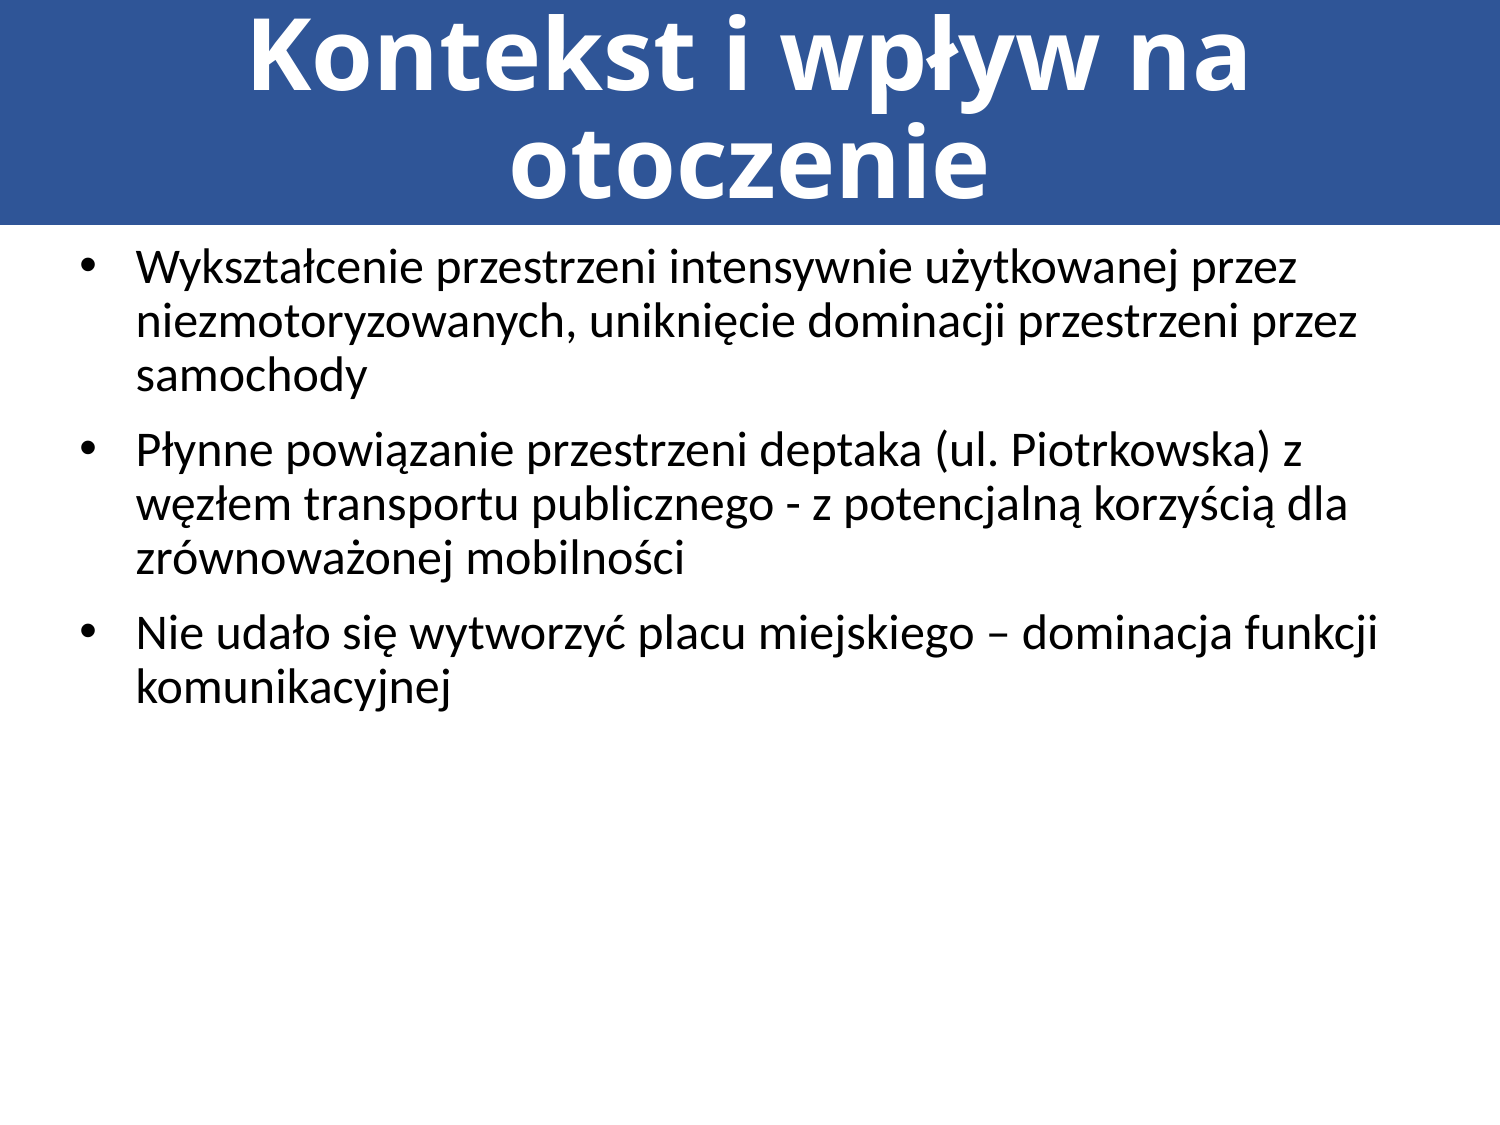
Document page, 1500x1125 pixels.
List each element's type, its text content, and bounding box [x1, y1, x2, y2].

title Kontekst i wpływ na otoczenie [0, 0, 1500, 225]
subtitle Wykształcenie przestrzeni intensywnie użytkowanej przez niezmotoryzowanych, uniknięcie dominacji przestrzeni przez samochody Płynne powiązanie przestrzeni deptaka (ul. Piotrkowska) z węzłem transportu publicznego - z potencjalną korzyścią dla zrównoważonej mobilności Nie udało się wytworzyć placu miejskiego – dominacja funkcji komunikacyjnej [64, 232, 1467, 1059]
